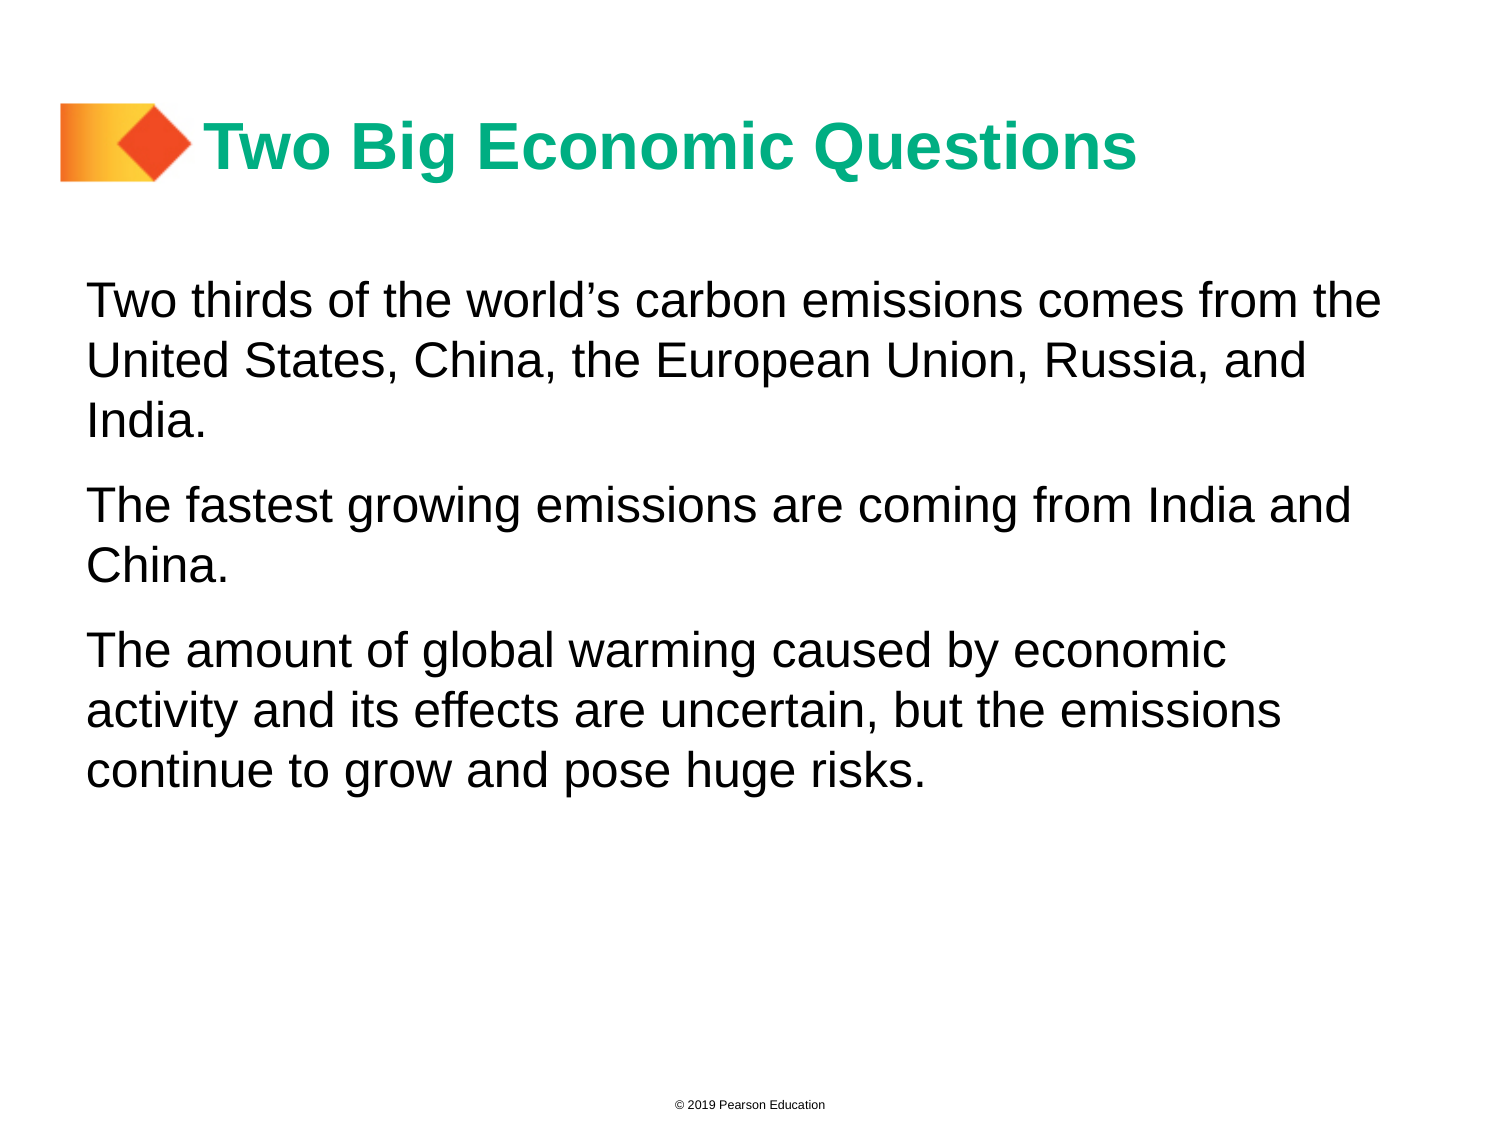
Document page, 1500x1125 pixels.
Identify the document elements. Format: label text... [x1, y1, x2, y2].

title Two Big Economic Questions [188, 50, 1364, 236]
list Two thirds of the world’s carbon emissions comes from the United States, China, the European Union, Russia, and India. The fastest growing emissions are coming from India and China. The amount of global warming caused by economic activity and its effects are uncertain, but the emissions continue to grow and pose huge risks. [59, 259, 1410, 1003]
picture [59, 102, 188, 184]
